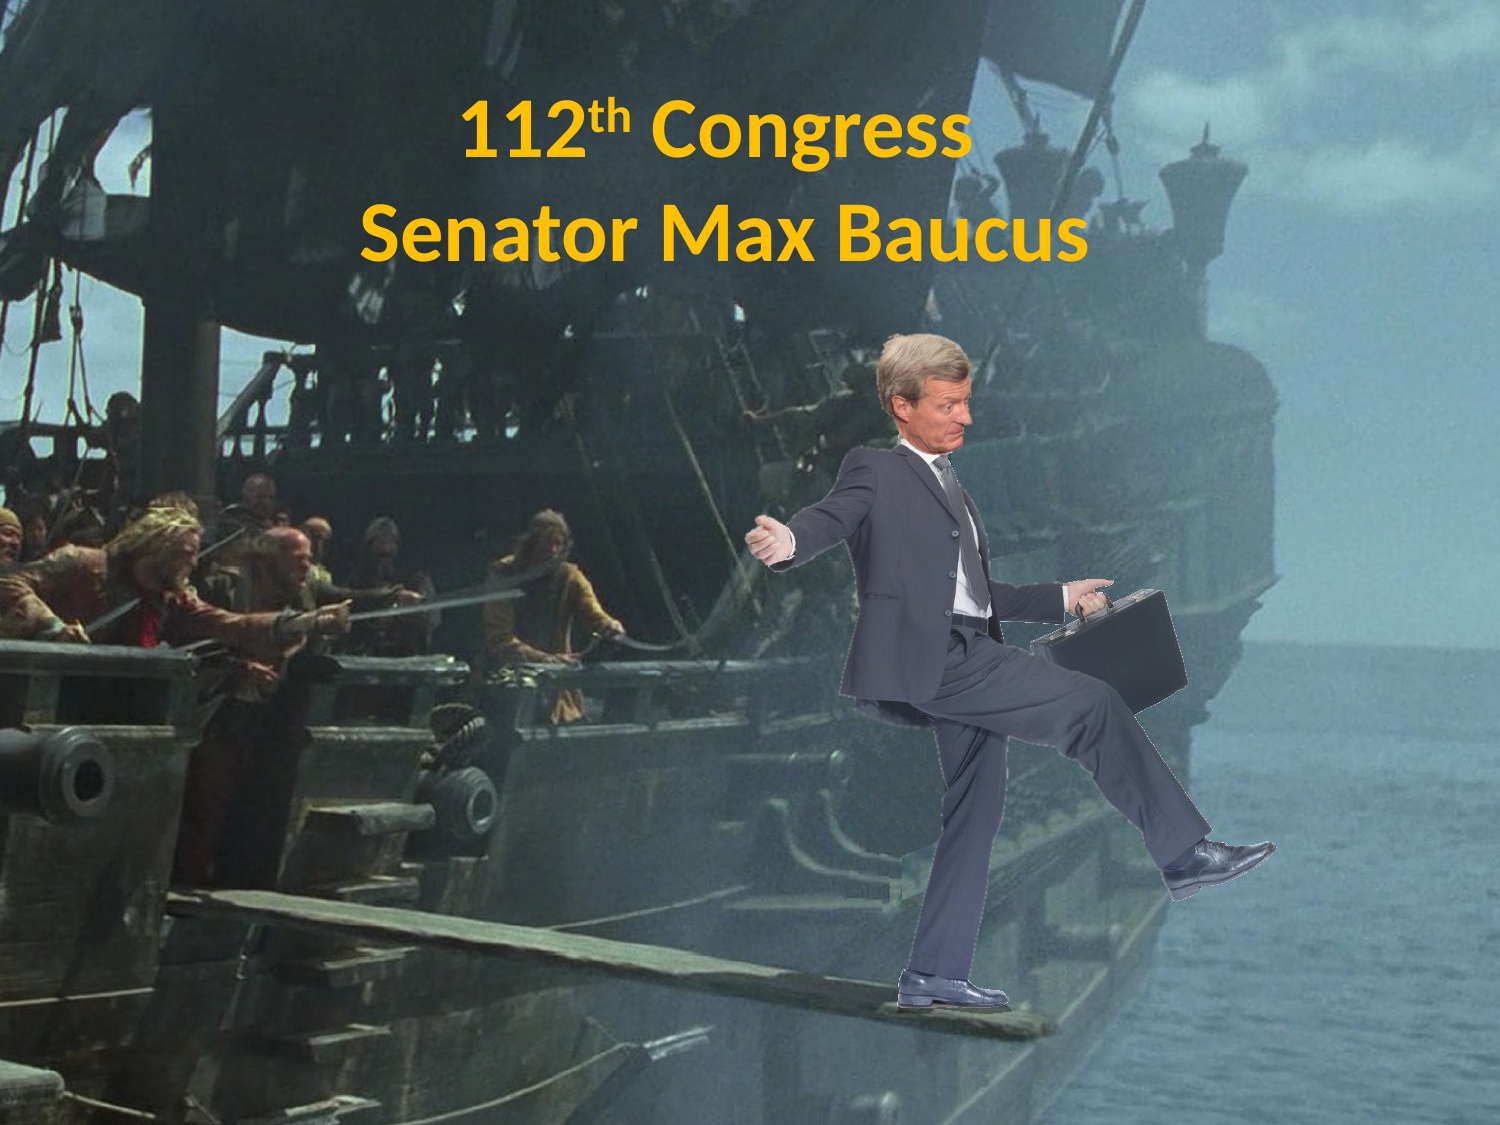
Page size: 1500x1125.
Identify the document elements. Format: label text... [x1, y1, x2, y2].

title 112th Congress Senator Max Baucus [50, 62, 1400, 288]
picture [0, 0, 1500, 1125]
